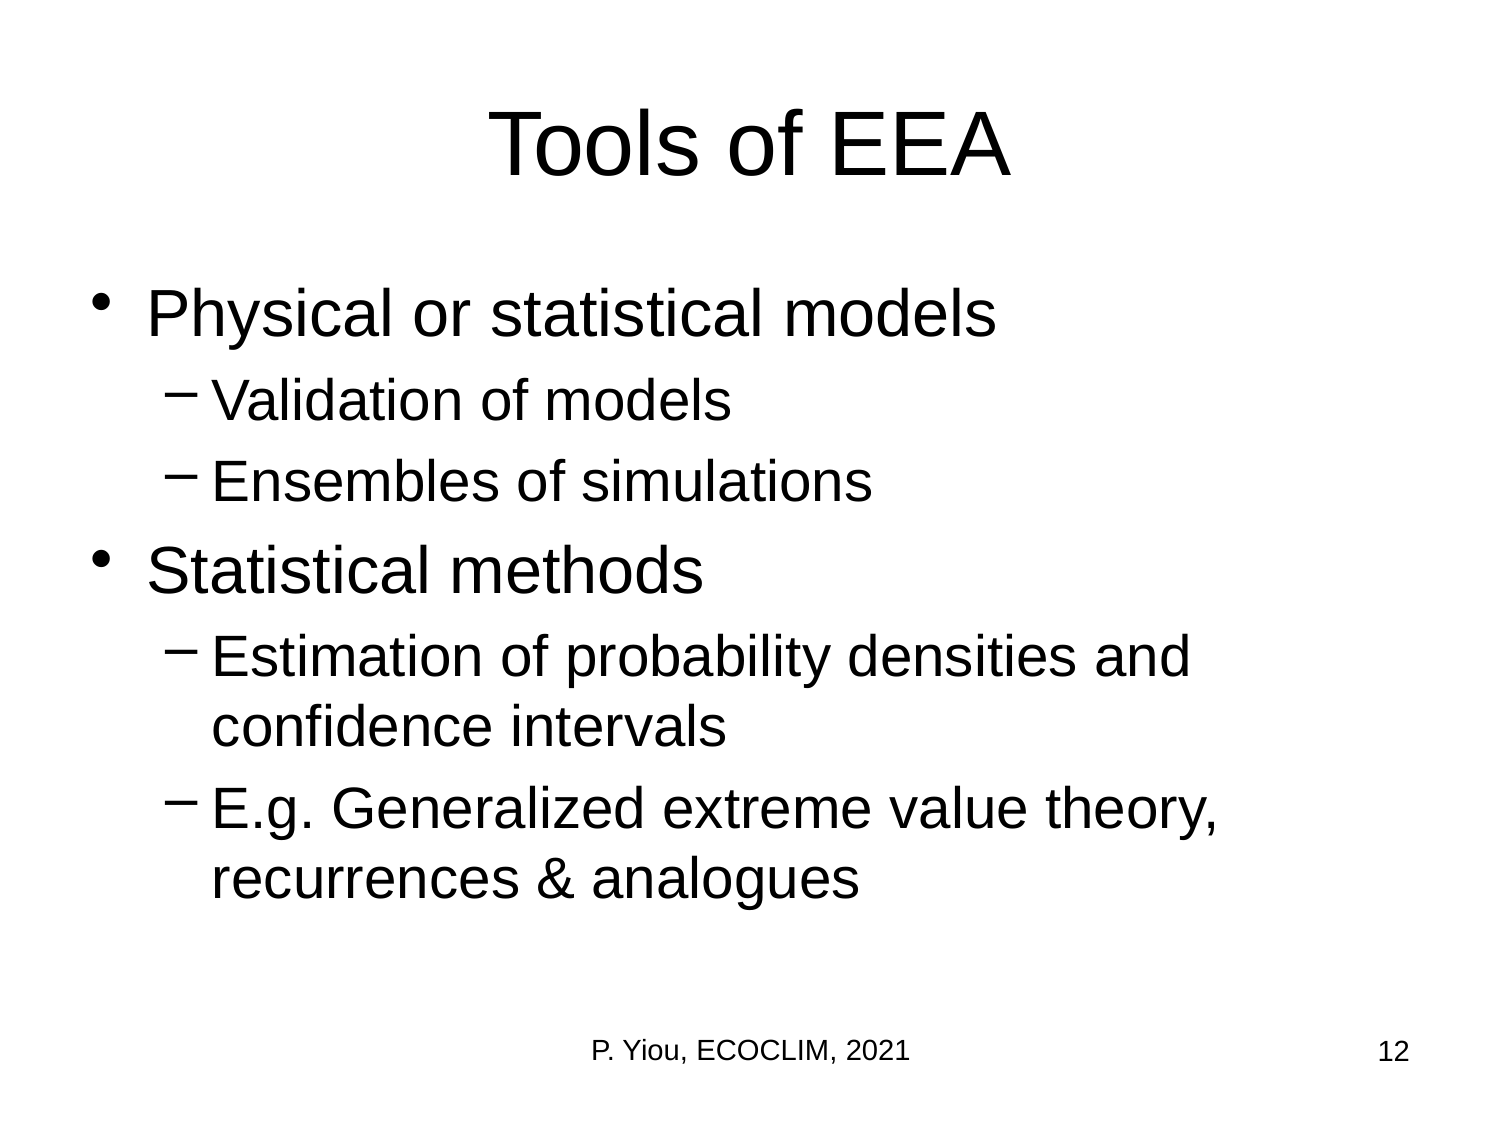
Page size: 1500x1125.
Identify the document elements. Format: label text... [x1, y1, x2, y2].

footer P. Yiou, ECOCLIM, 2021 [427, 1023, 1075, 1103]
title Tools of EEA [75, 45, 1425, 233]
list Physical or statistical models Validation of models Ensembles of simulations Statistical methods Estimation of probability densities and confidence intervals E.g. Generalized extreme value theory, recurrences & analogues [75, 262, 1425, 1005]
slide_number 12 [1074, 1024, 1425, 1103]
